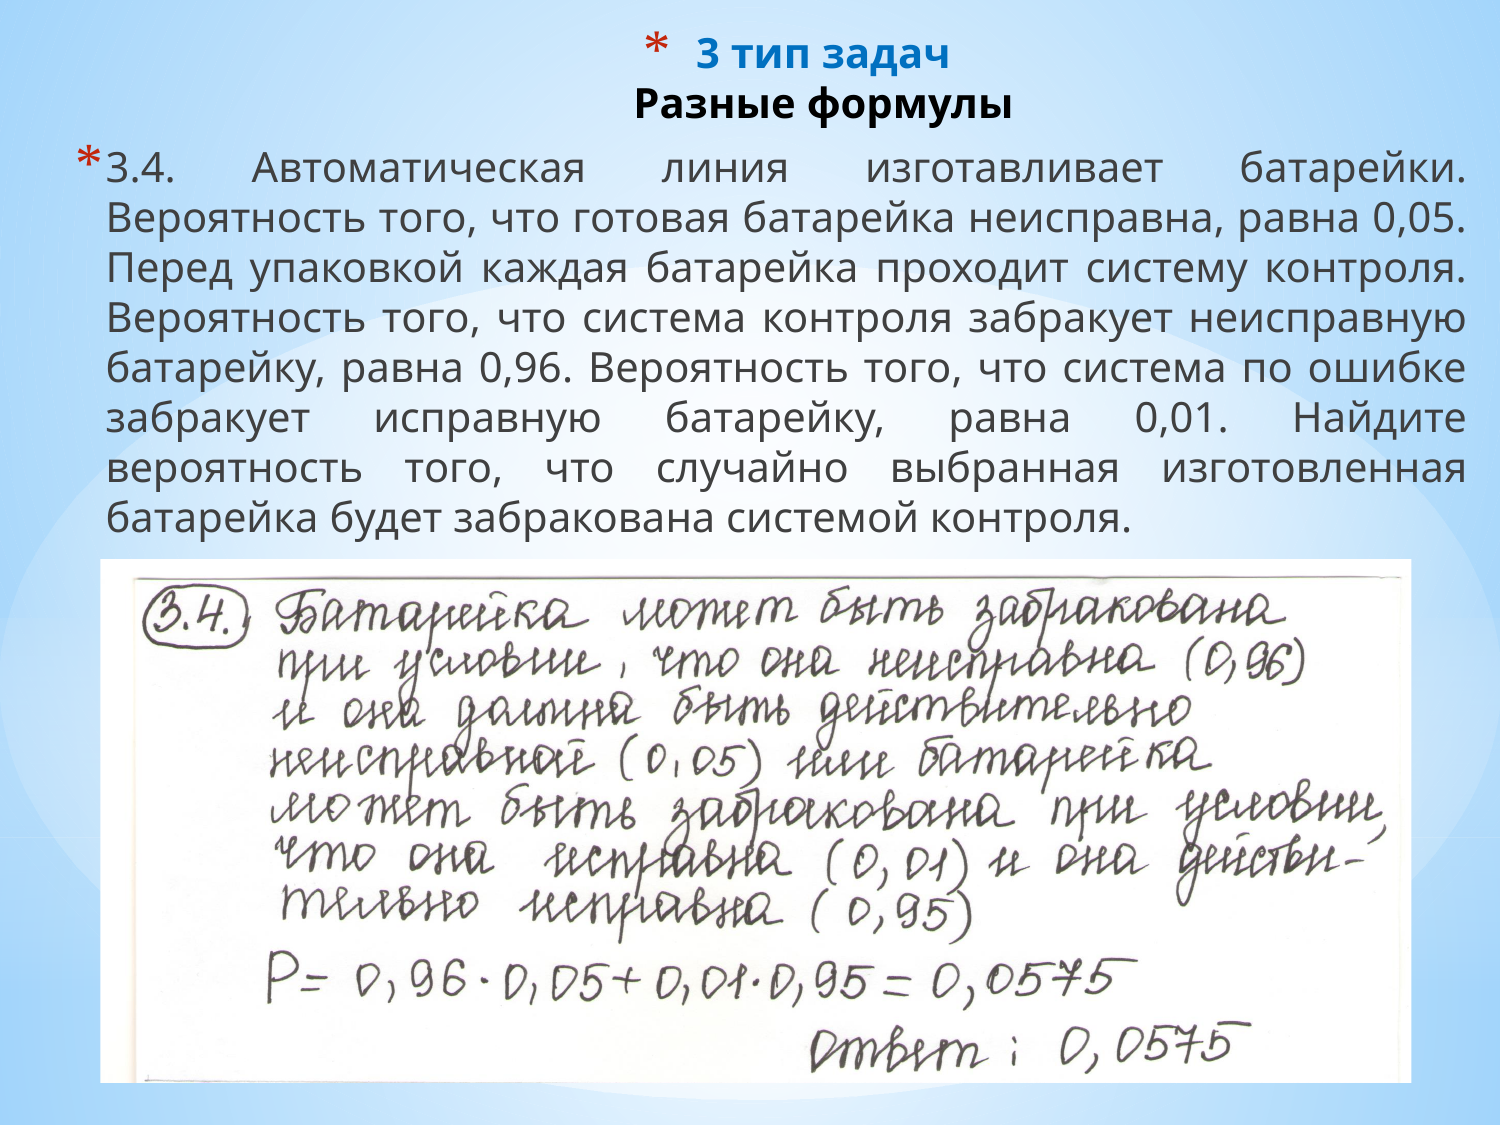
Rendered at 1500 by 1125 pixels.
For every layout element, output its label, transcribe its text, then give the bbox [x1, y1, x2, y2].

title 3 тип задач Разные формулы [206, 19, 1388, 133]
list 3.4. Автоматическая линия изготавливает батарейки. Вероятность того, что готовая батарейка неисправна, равна 0,05. Перед упаковкой каждая батарейка проходит систему контроля. Вероятность того, что система контроля забракует неисправную батарейку, равна 0,96. Вероятность того, что система по ошибке забракует исправную батарейку, равна 0,01. Найдите вероятность того, что случайно выбранная изготовленная батарейка будет забракована системой контроля. [53, 133, 1483, 559]
picture [100, 558, 1412, 1083]
